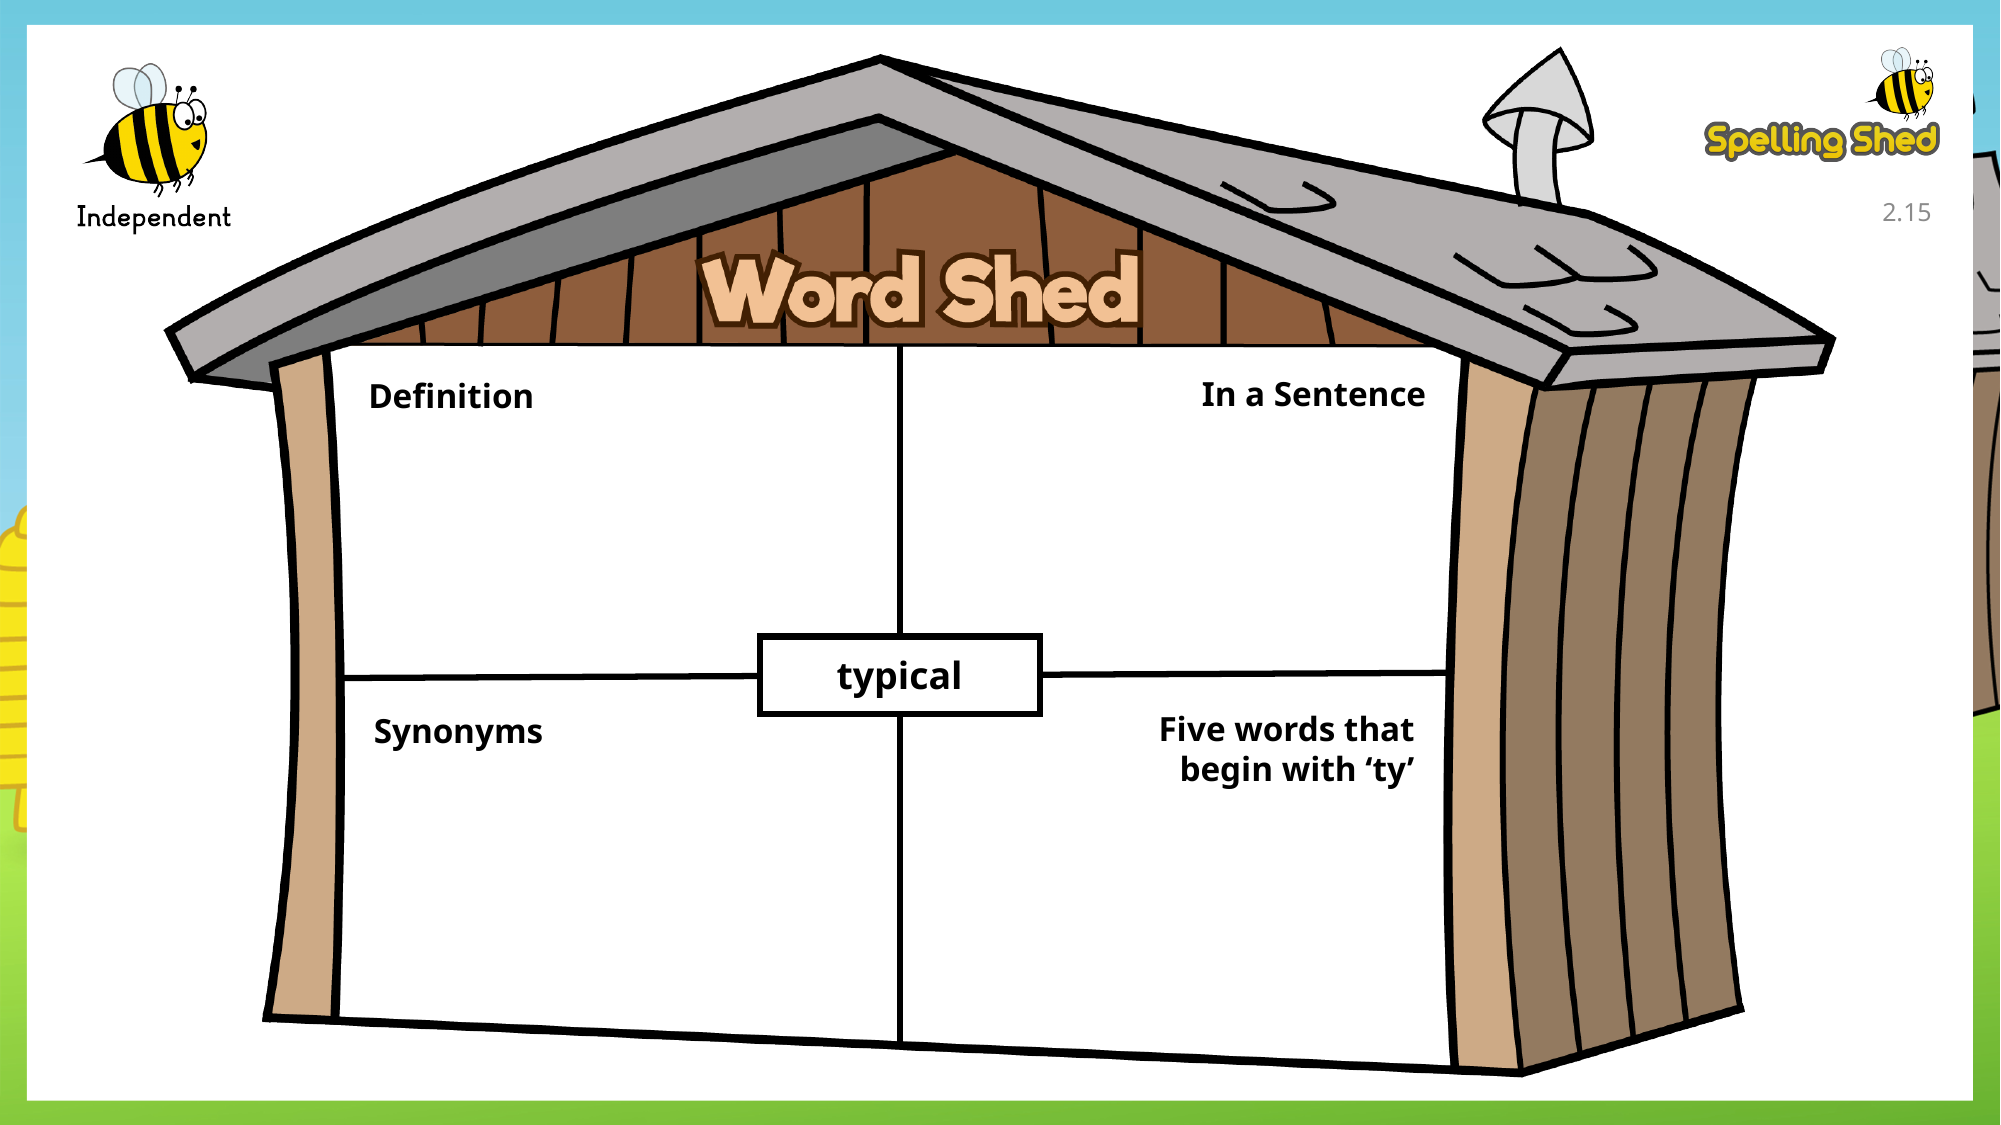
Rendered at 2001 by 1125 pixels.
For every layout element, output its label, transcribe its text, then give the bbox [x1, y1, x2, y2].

text_box Synonyms [358, 687, 645, 773]
text_box Five words that begin with ‘ty’ [1116, 705, 1431, 790]
text_box In a Sentence [1128, 350, 1442, 436]
text_box Definition [353, 352, 561, 438]
slide_number 2.15 [1852, 181, 1947, 242]
picture [0, 0, 2000, 1125]
list typical [770, 648, 1030, 706]
